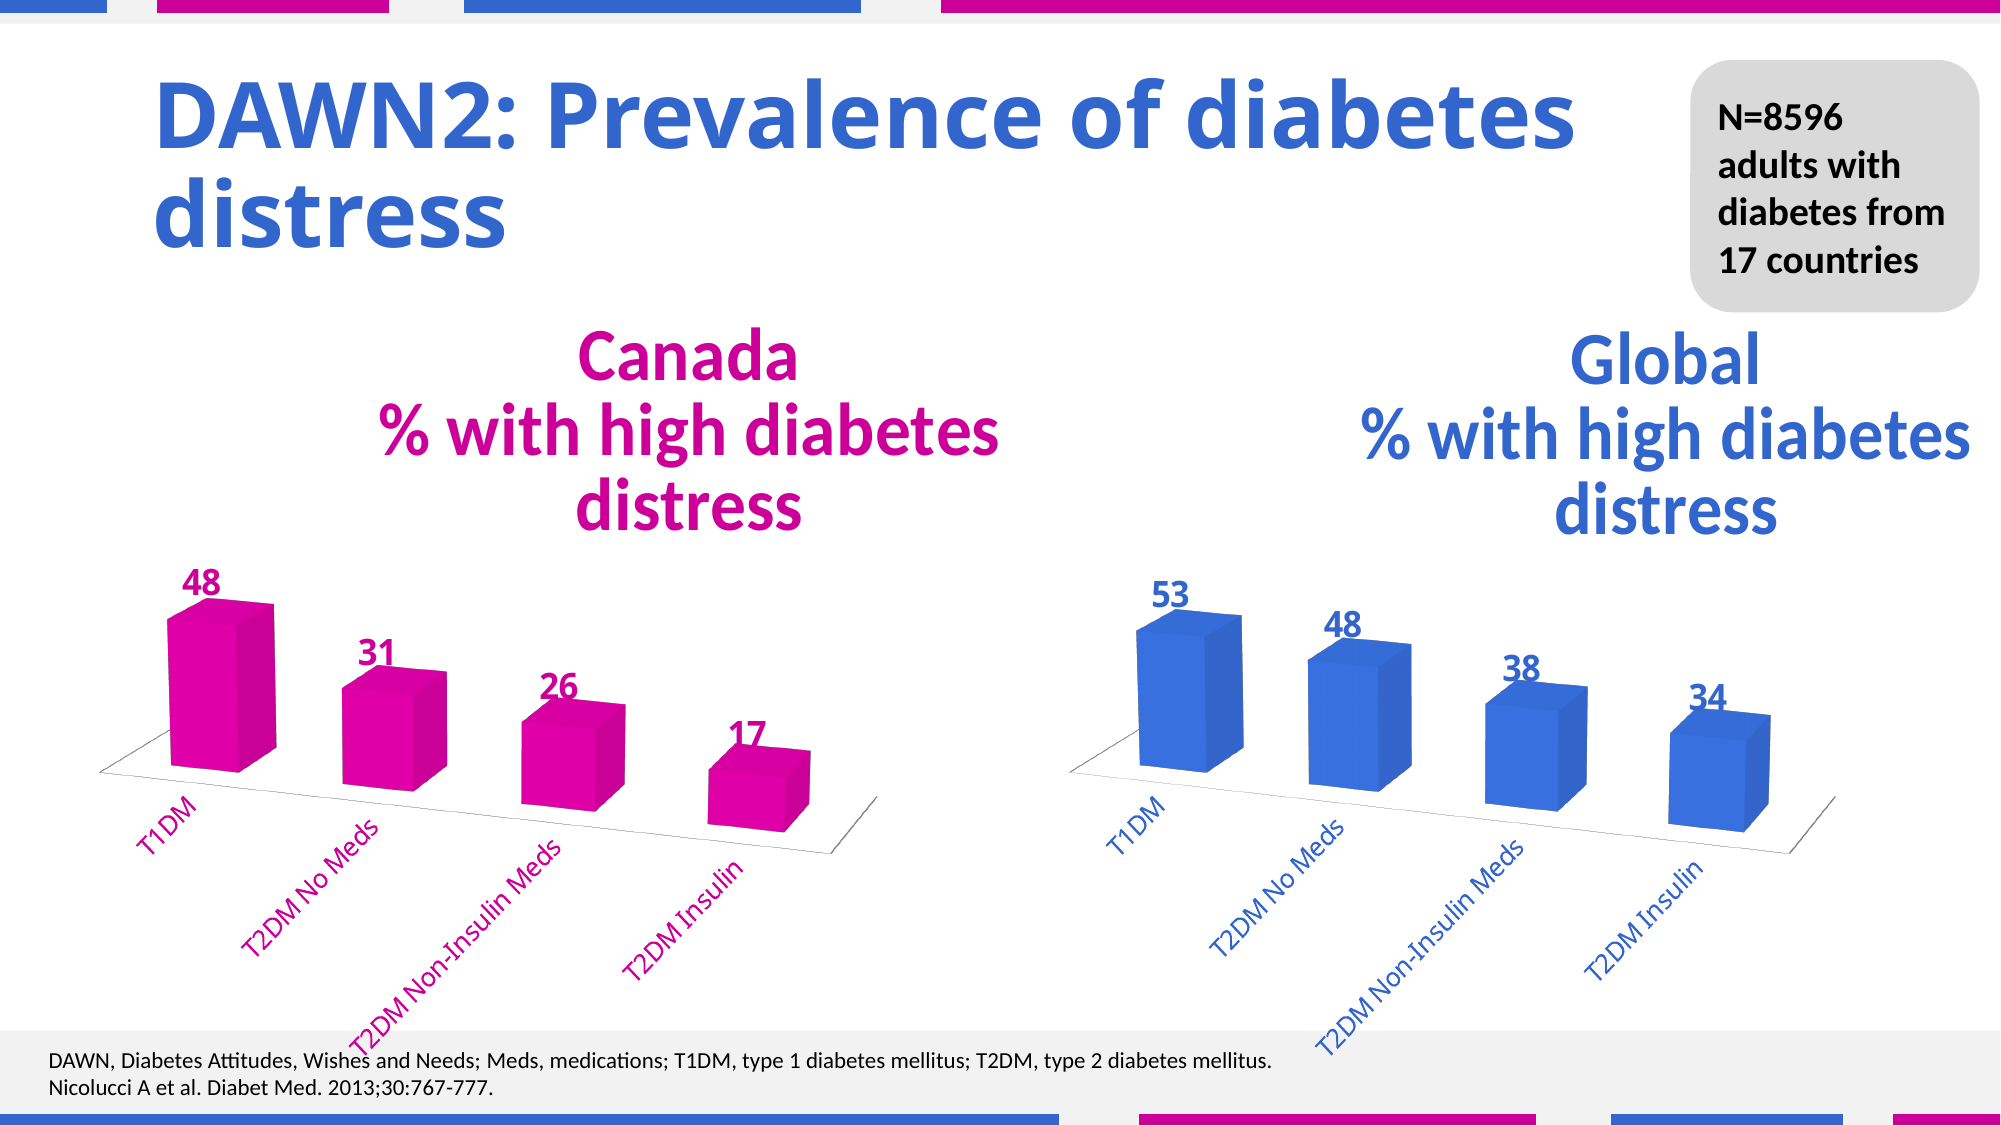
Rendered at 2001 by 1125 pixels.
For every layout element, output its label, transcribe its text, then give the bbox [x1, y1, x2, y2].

text_box N=8596 adults with diabetes from 17 countries [1689, 58, 1981, 266]
footer DAWN, Diabetes Attitudes, Wishes and Needs; Meds, medications; T1DM, type 1 diabetes mellitus; T2DM, type 2 diabetes mellitus. Nicolucci A et al. Diabet Med. 2013;30:767-777. [33, 1082, 1965, 1103]
title DAWN2: Prevalence of diabetes distress [137, 59, 1722, 266]
chart [10, 266, 1986, 1082]
